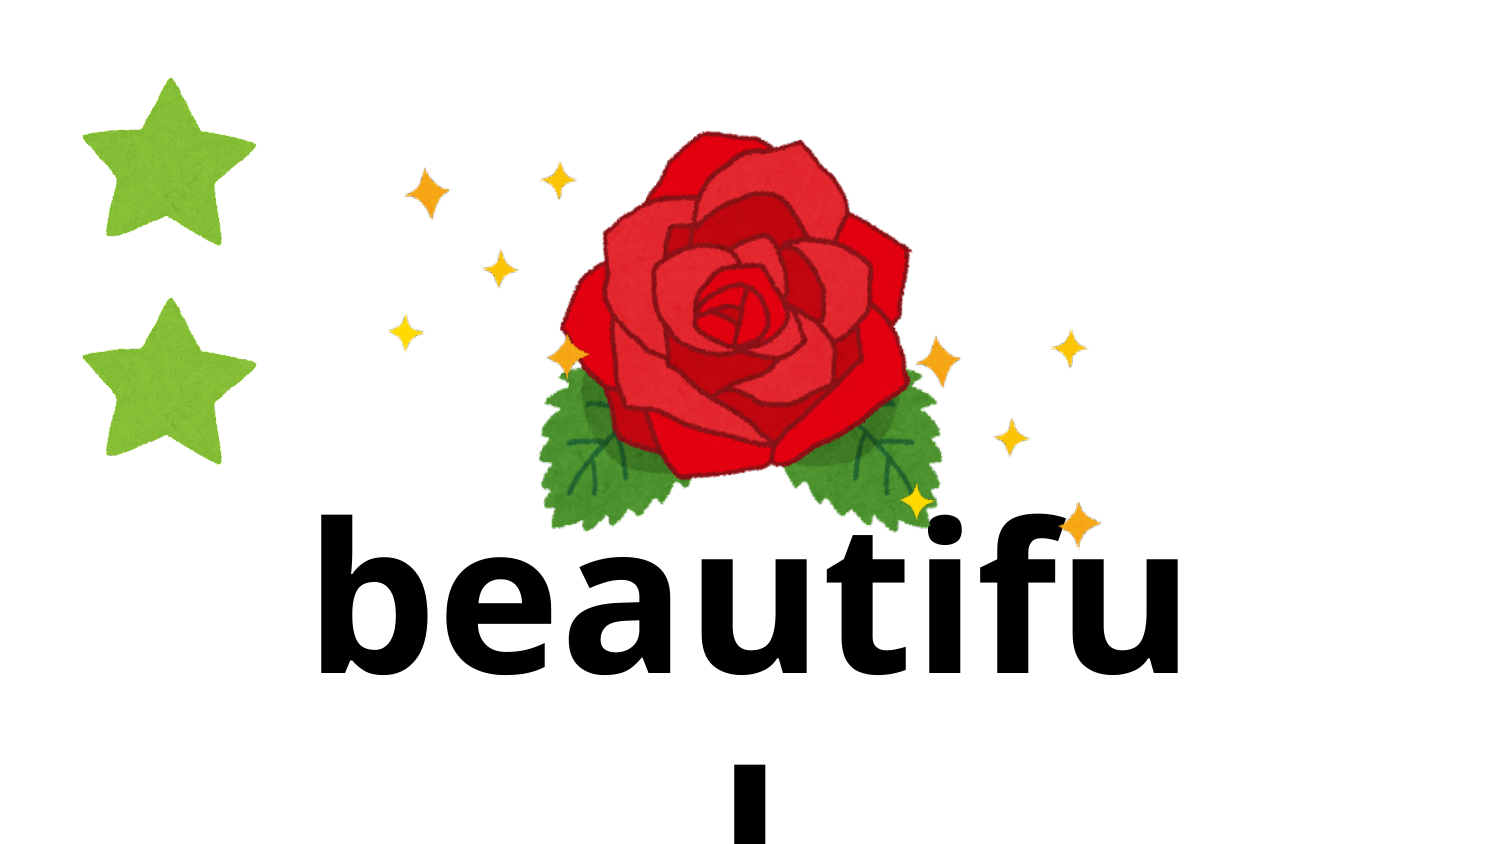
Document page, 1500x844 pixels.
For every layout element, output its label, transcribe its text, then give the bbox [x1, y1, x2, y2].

picture [74, 290, 265, 470]
text_box beautiful [264, 609, 1236, 822]
picture [366, 108, 1134, 582]
picture [74, 71, 265, 250]
